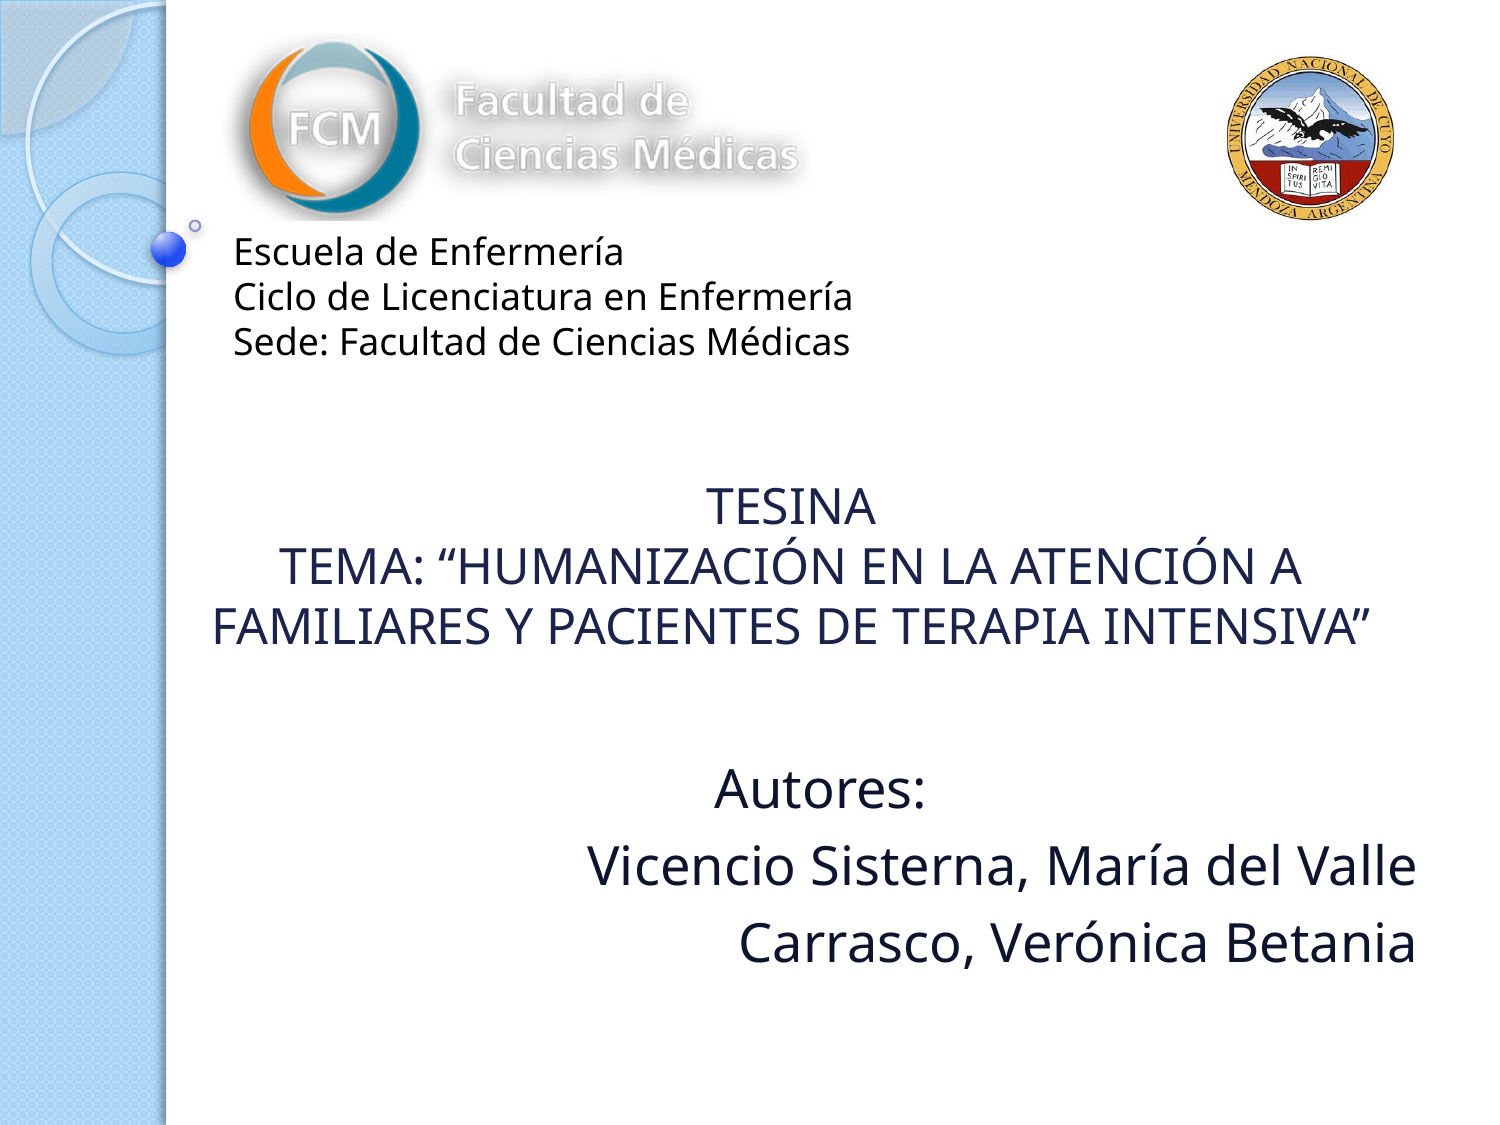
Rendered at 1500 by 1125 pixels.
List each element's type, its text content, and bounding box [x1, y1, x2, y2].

picture [1222, 54, 1400, 221]
subtitle Autores: Vicencio Sisterna, María del Valle Carrasco, Verónica Betania [218, 753, 1434, 1042]
text_box Escuela de Enfermería Ciclo de Licenciatura en Enfermería Sede: Facultad de Ciencias Médicas [218, 220, 969, 371]
picture [218, 32, 829, 221]
title TESINA TEMA: “HUMANIZACIÓN EN LA ATENCIÓN A FAMILIARES Y PACIENTES DE TERAPIA INTENSIVA” [183, 420, 1399, 663]
